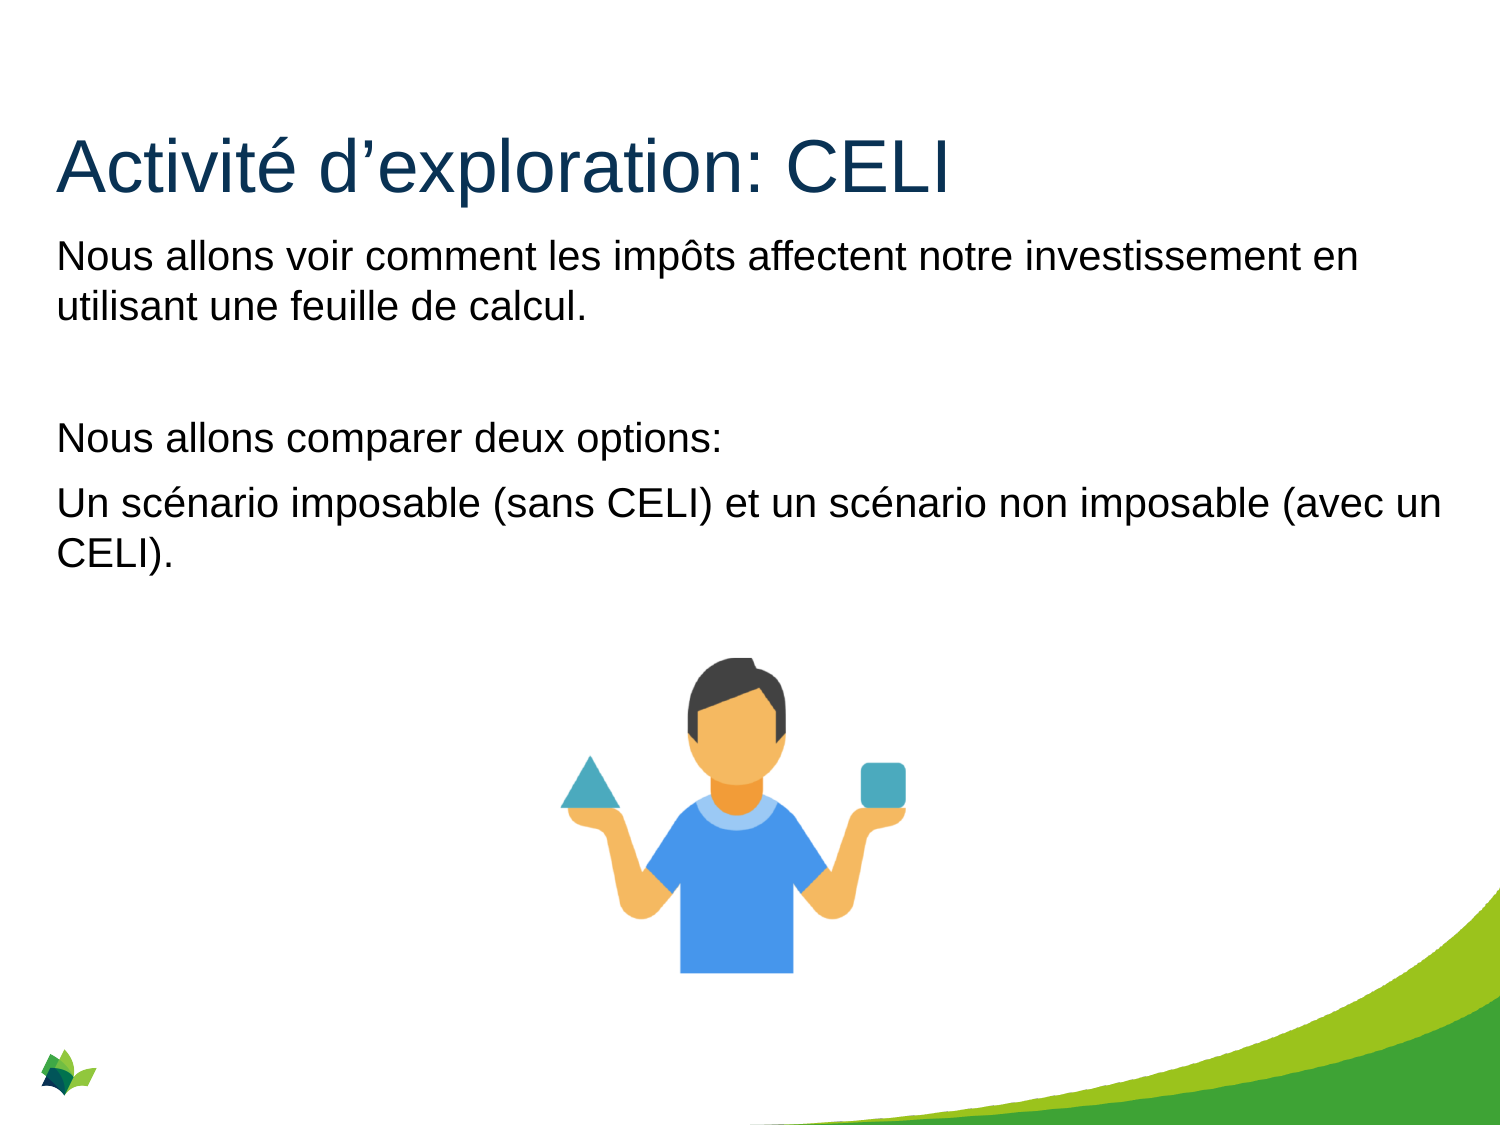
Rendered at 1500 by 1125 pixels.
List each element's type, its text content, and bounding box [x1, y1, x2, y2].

title Activité d’exploration: CELI [41, 59, 1459, 221]
picture [524, 629, 976, 1000]
picture [0, 299, 1500, 1125]
list Nous allons voir comment les impôts affectent notre investissement en utilisant une feuille de calcul. Nous allons comparer deux options: Un scénario imposable (sans CELI) et un scénario non imposable (avec un CELI). [41, 221, 1459, 1075]
